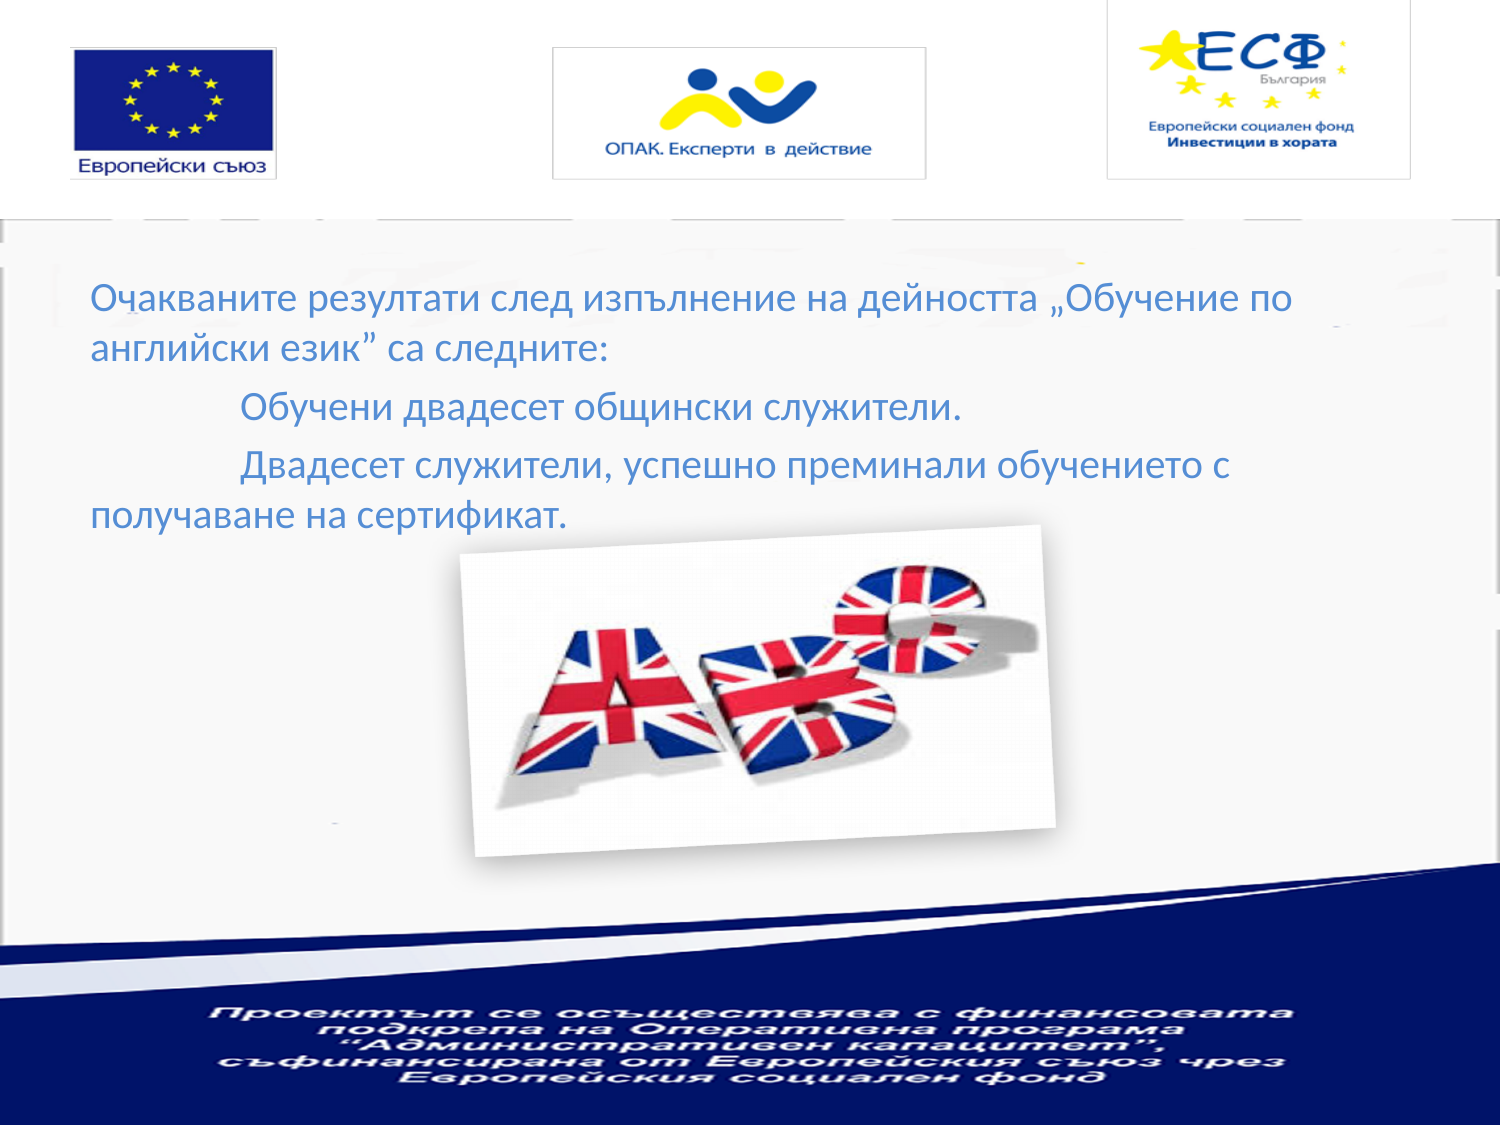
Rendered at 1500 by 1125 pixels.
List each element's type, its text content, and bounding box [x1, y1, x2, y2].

picture [0, 219, 1500, 1125]
list Очакваните резултати след изпълнение на дейността „Обучение по английски език” са следните: Обучени двадесет общински служители. Двадесет служители, успешно преминали обучението с получаване на сертификат. [75, 262, 1425, 1005]
picture [70, 0, 1430, 205]
